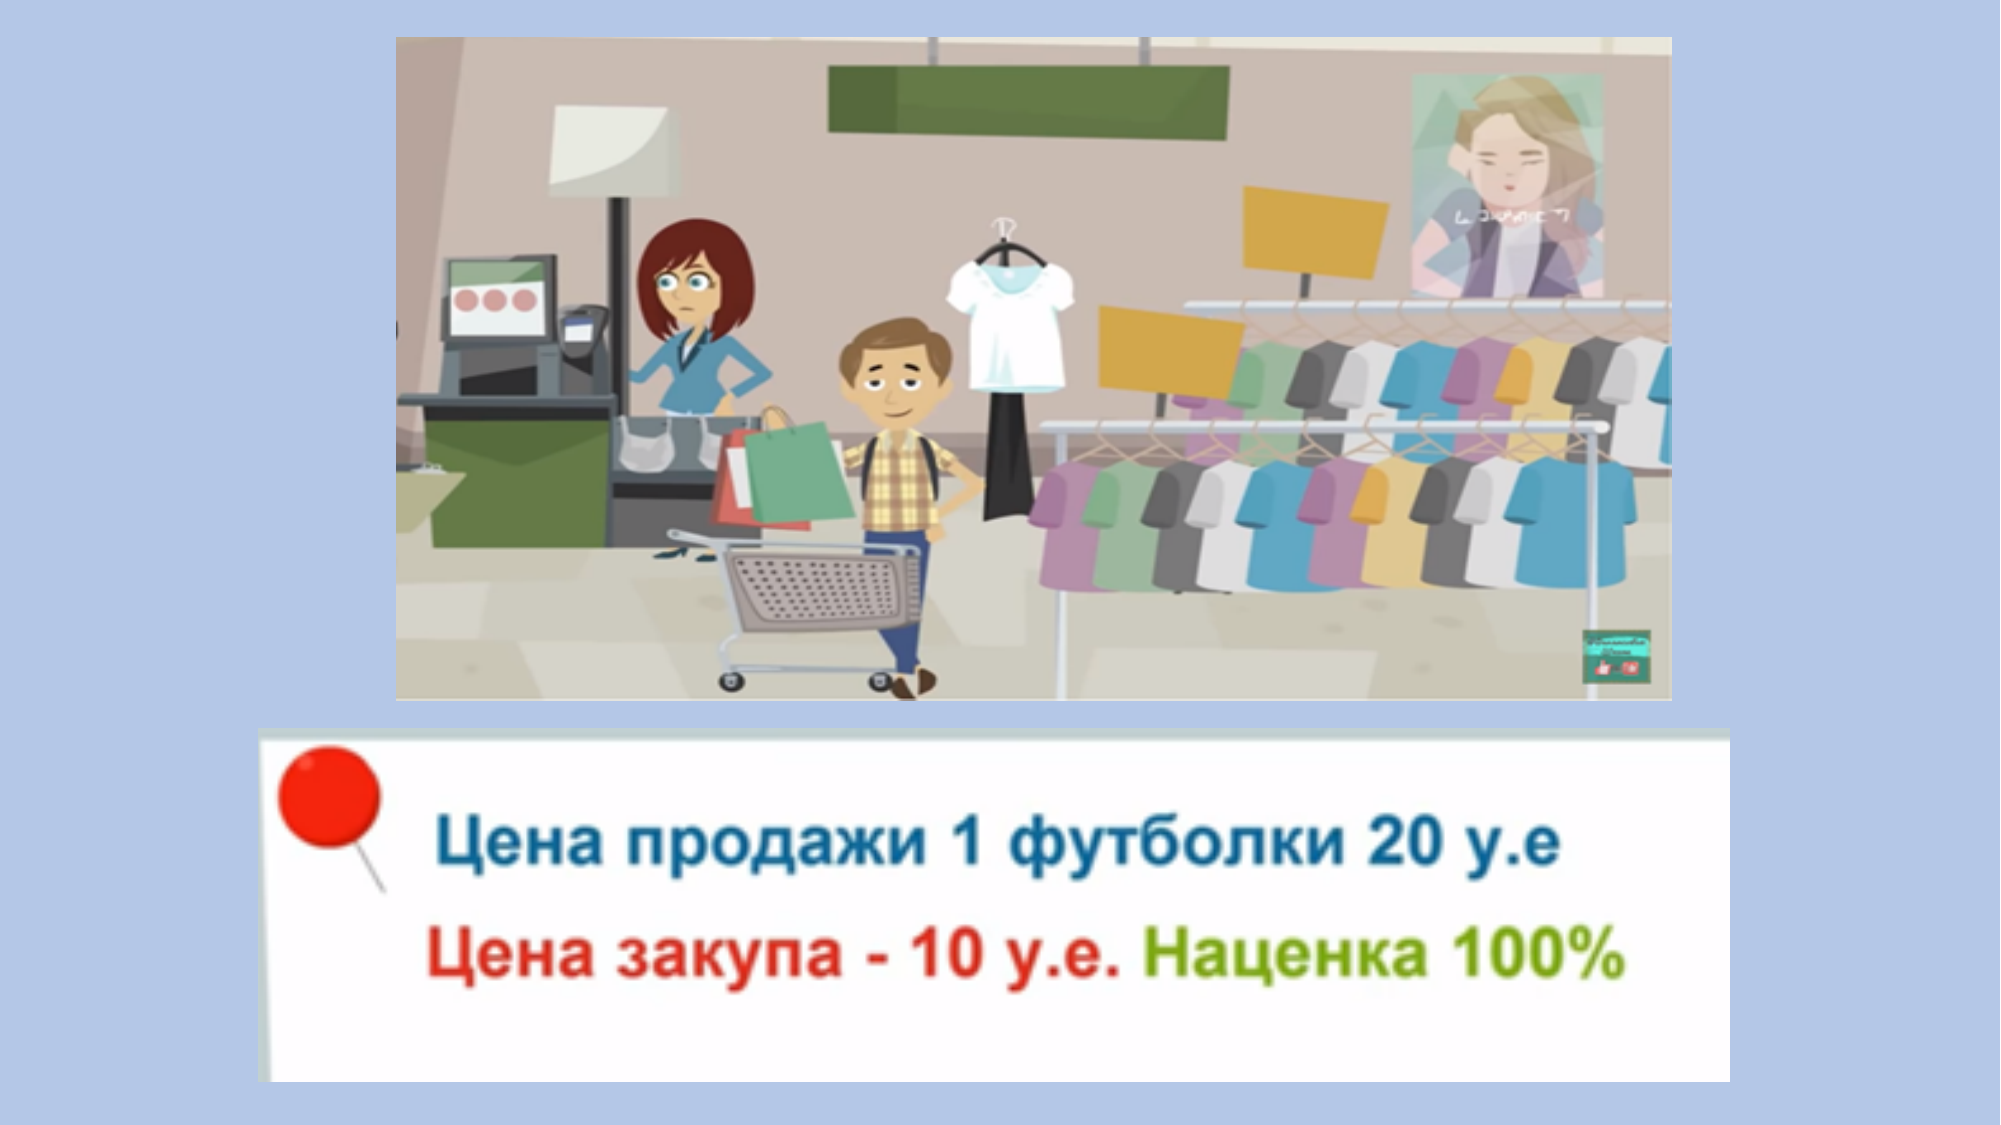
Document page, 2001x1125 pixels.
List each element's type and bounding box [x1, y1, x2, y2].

picture [258, 728, 1730, 1082]
picture [396, 37, 1672, 701]
